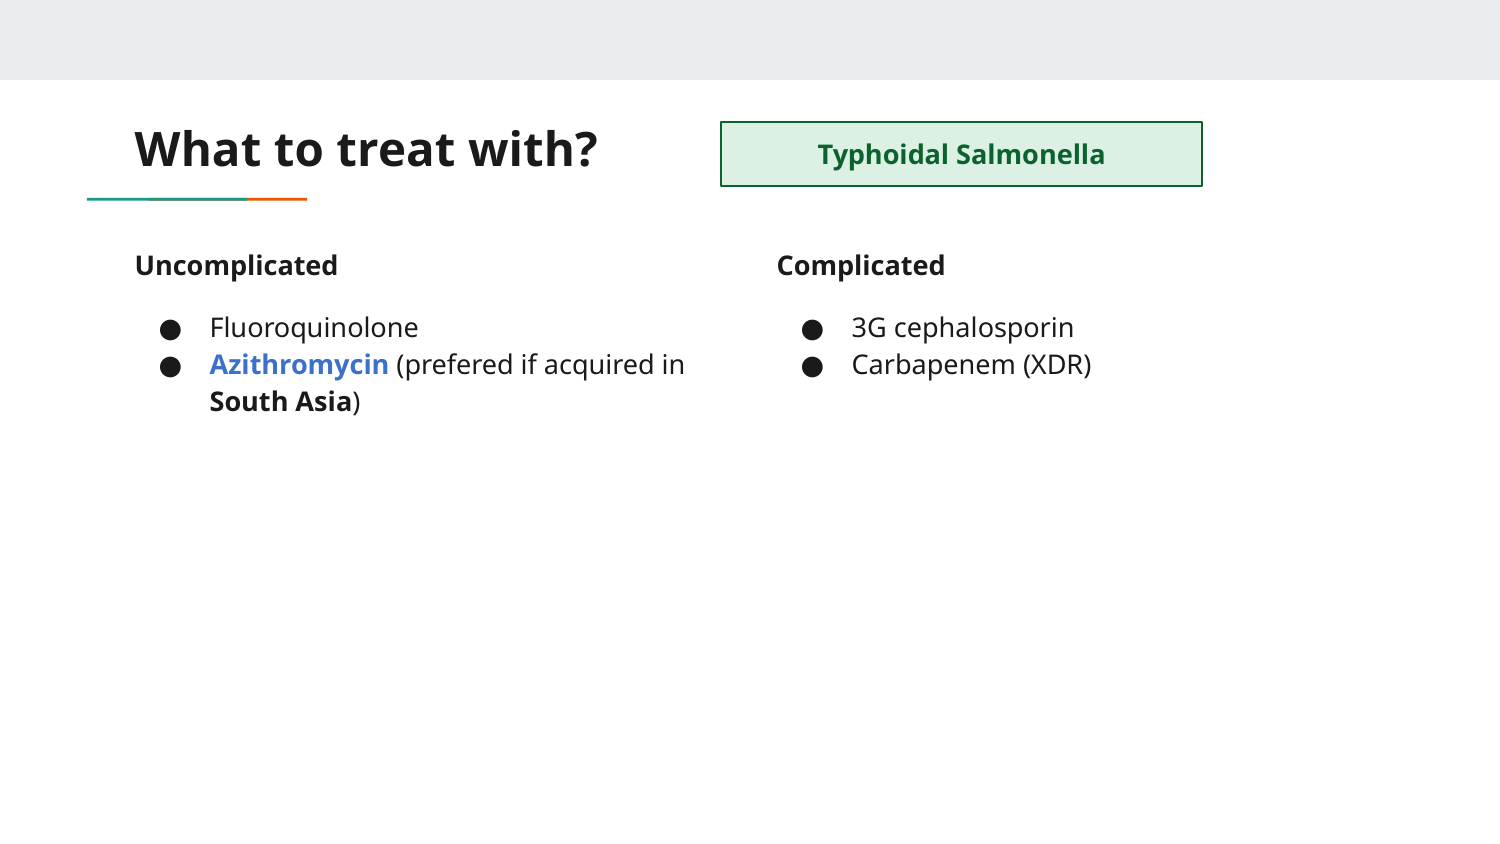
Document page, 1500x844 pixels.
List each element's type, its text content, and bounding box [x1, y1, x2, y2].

list Complicated 3G cephalosporin Carbapenem (XDR) [761, 228, 1381, 600]
title What to treat with? [119, 103, 1381, 192]
list Uncomplicated Fluoroquinolone Azithromycin (prefered if acquired in South Asia) [119, 228, 739, 600]
text_box Typhoidal Salmonella [720, 122, 1203, 187]
